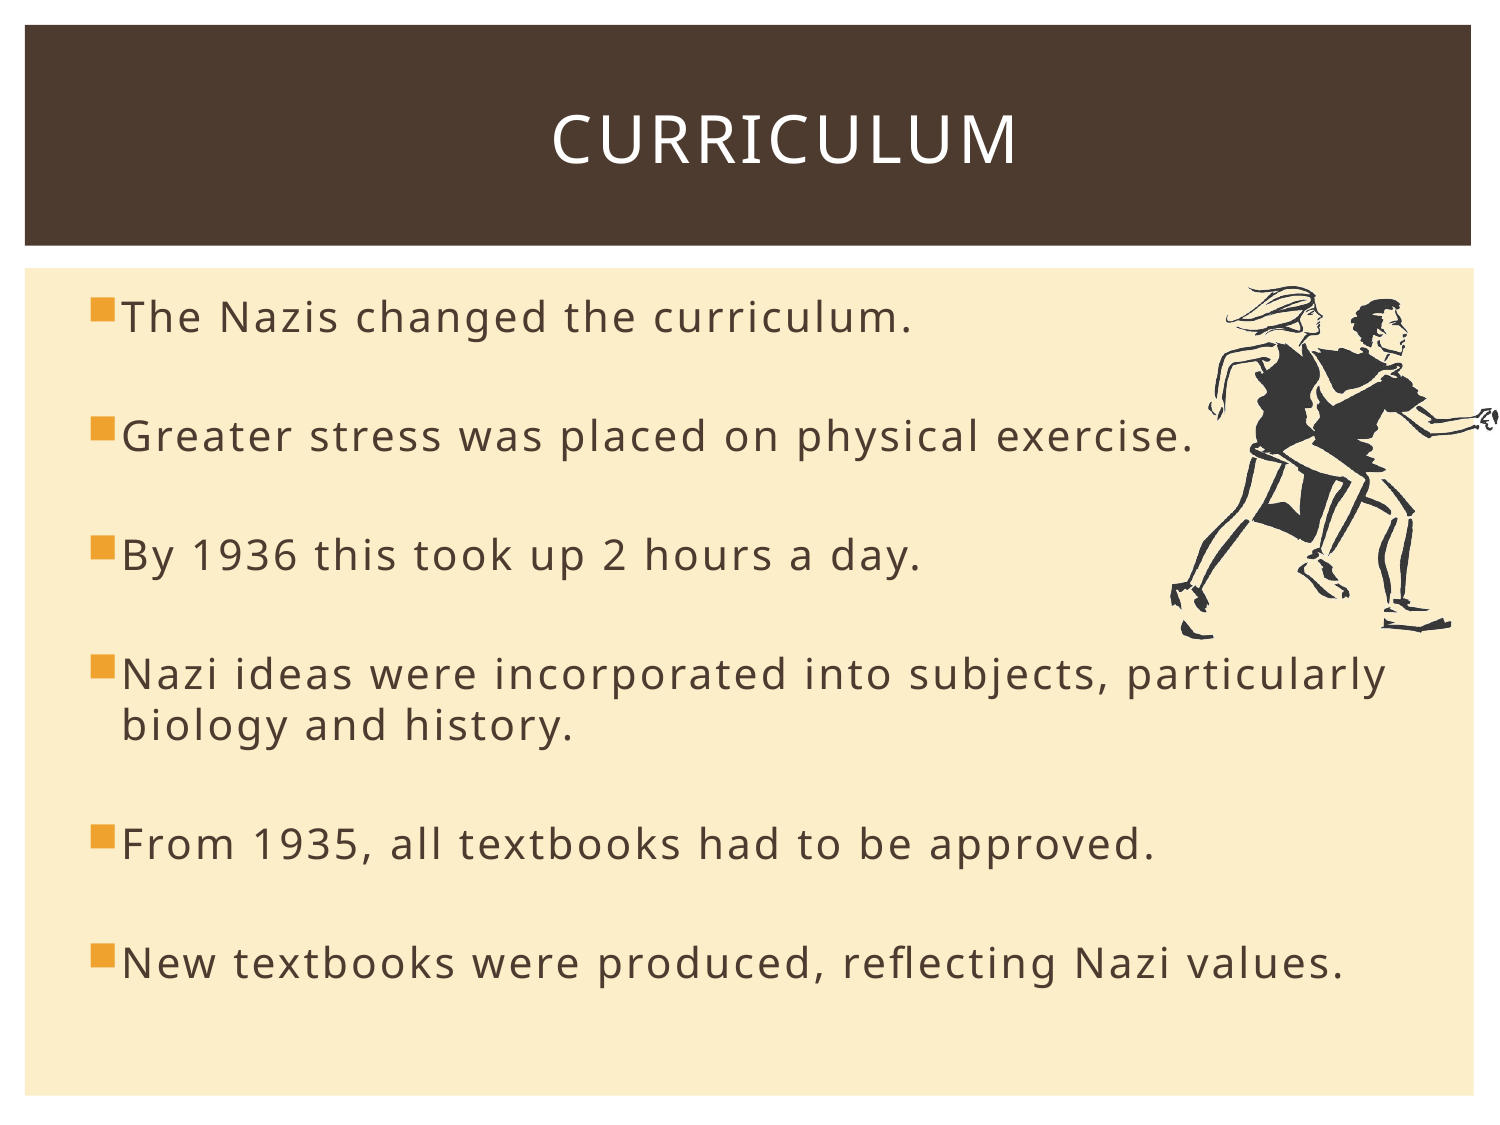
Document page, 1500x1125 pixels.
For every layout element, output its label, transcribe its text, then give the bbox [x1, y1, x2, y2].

list The Nazis changed the curriculum. Greater stress was placed on physical exercise. By 1936 this took up 2 hours a day. Nazi ideas were incorporated into subjects, particularly biology and history. From 1935, all textbooks had to be approved. New textbooks were produced, reflecting Nazi values. [64, 282, 1444, 1005]
picture [1164, 281, 1500, 644]
title Curriculum [147, 42, 1423, 231]
